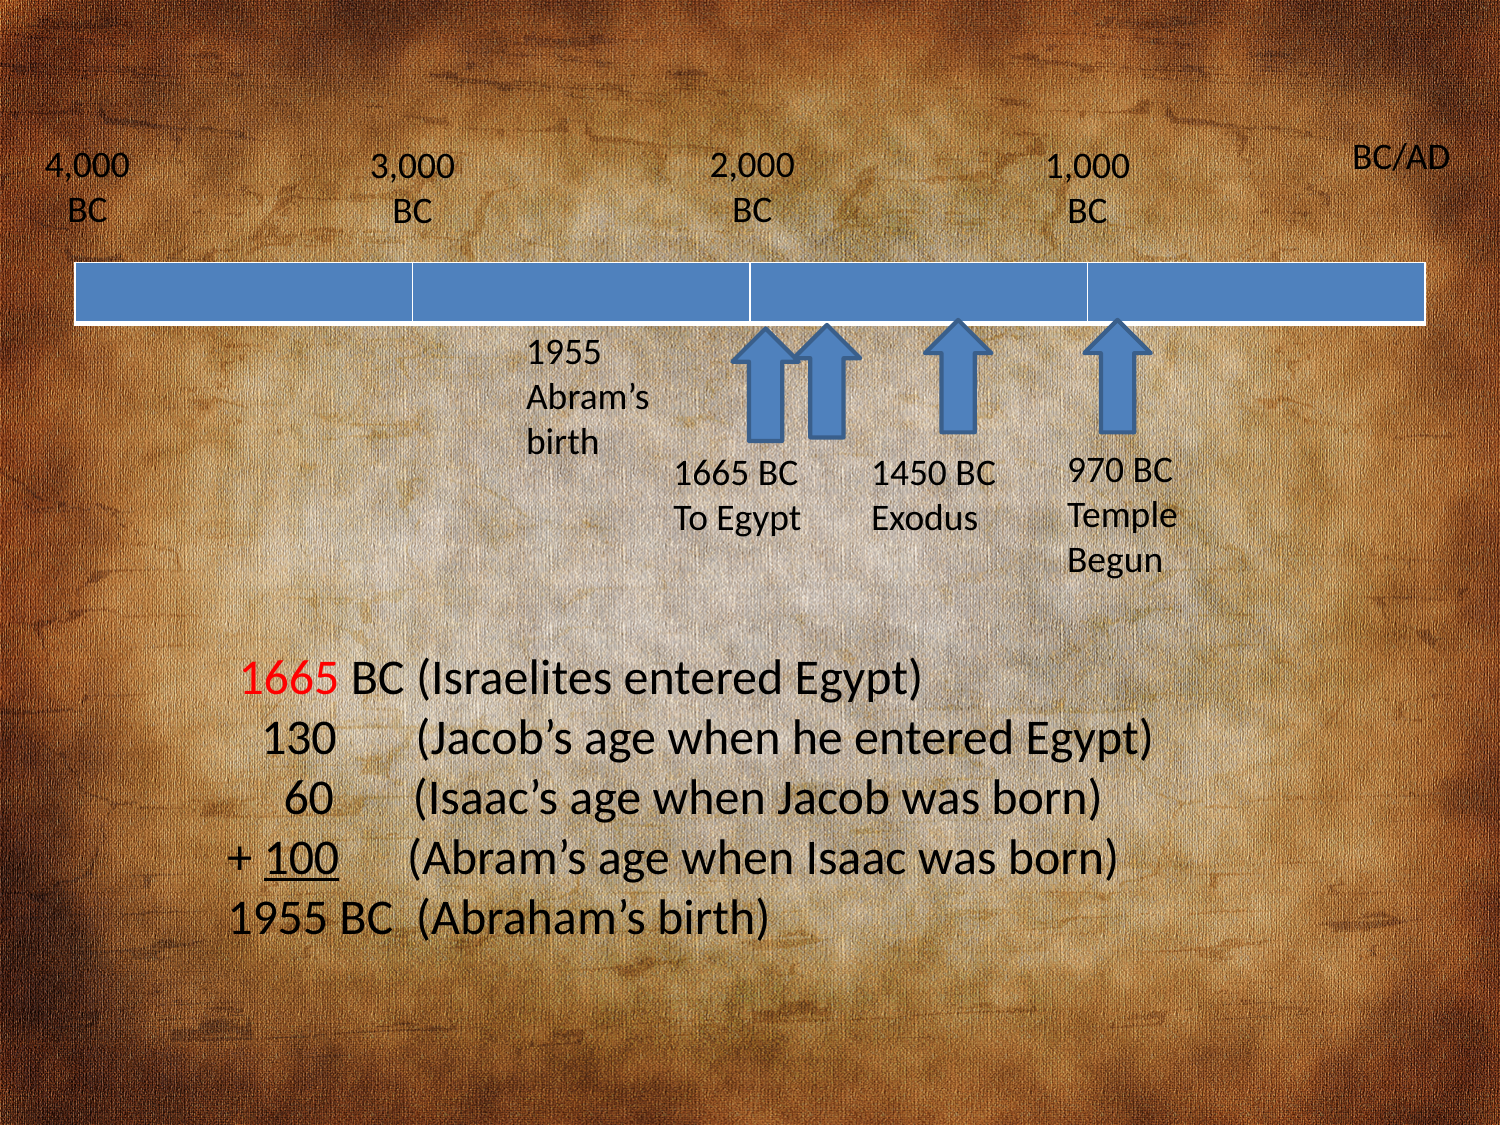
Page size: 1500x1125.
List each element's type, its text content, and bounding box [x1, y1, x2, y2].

table_header [1088, 263, 1424, 321]
text_box [733, 326, 801, 444]
text_box 2,000 BC [689, 132, 815, 238]
text_box 1,000 BC [1025, 133, 1150, 238]
text_box 1955 Abram’s birth [511, 319, 733, 470]
text_box [795, 322, 863, 440]
text_box 1665 BC To Egypt [658, 440, 846, 546]
table_header [751, 263, 1087, 321]
text_box BC/AD [1337, 124, 1476, 185]
text_box 4,000 BC [24, 132, 150, 238]
picture [0, 0, 1500, 1125]
text_box [922, 317, 994, 435]
table_header [76, 263, 412, 321]
text_box 1665 BC (Israelites entered Egypt) 130 (Jacob’s age when he entered Egypt) 60 (Isaac’s age when Jacob was born) + 100 (Abram’s age when Isaac was born) 1955 BC (Abraham’s birth) [212, 637, 1363, 953]
text_box [1082, 317, 1153, 435]
text_box 970 BC Temple Begun [1052, 437, 1240, 588]
text_box 1450 BC Exodus [856, 440, 1019, 546]
table_header [413, 263, 749, 321]
text_box 3,000 BC [350, 133, 475, 238]
